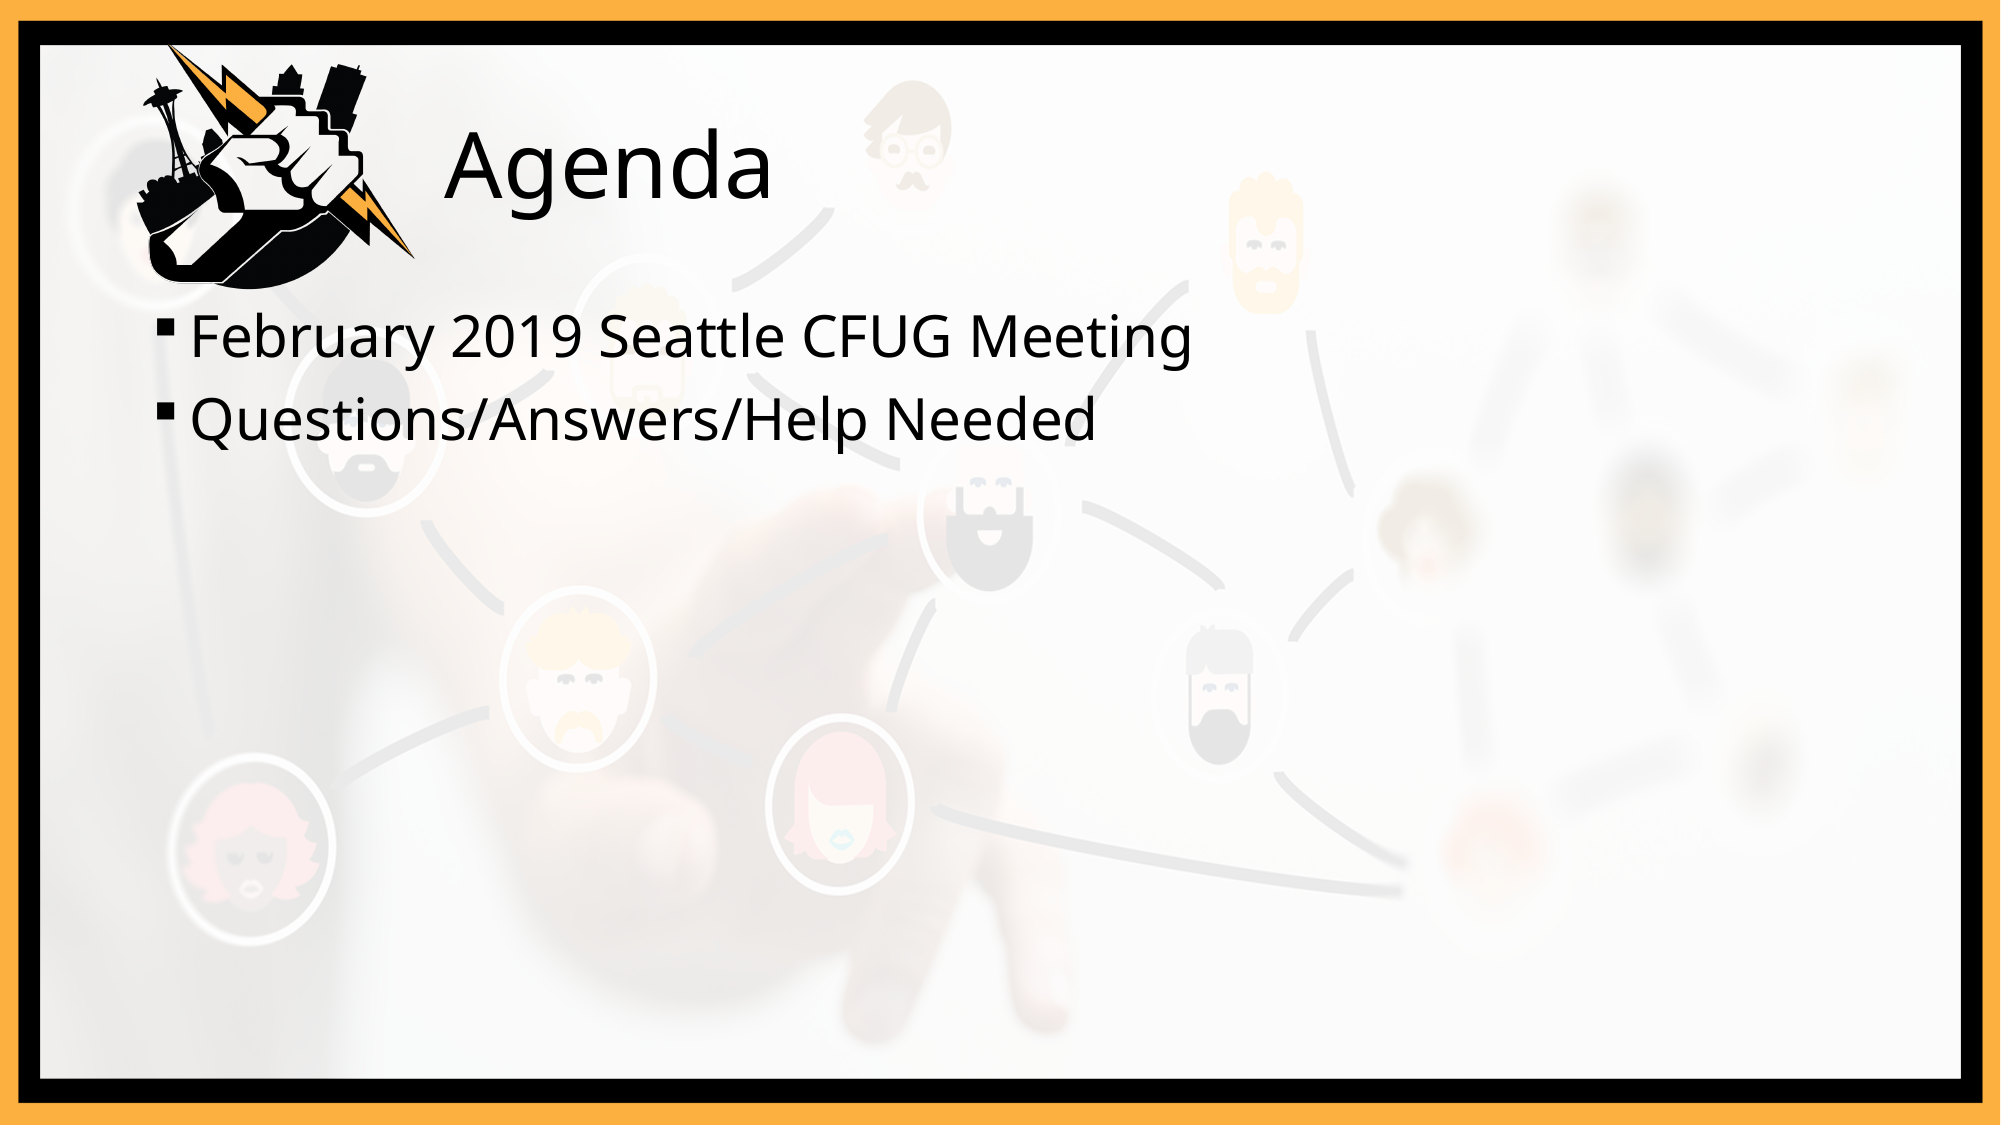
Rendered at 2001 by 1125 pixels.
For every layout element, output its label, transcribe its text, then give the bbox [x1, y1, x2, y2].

title Agenda [429, 59, 1863, 278]
list February 2019 Seattle CFUG Meeting Questions/Answers/Help Needed [137, 299, 1863, 1076]
picture [0, 0, 2001, 1125]
